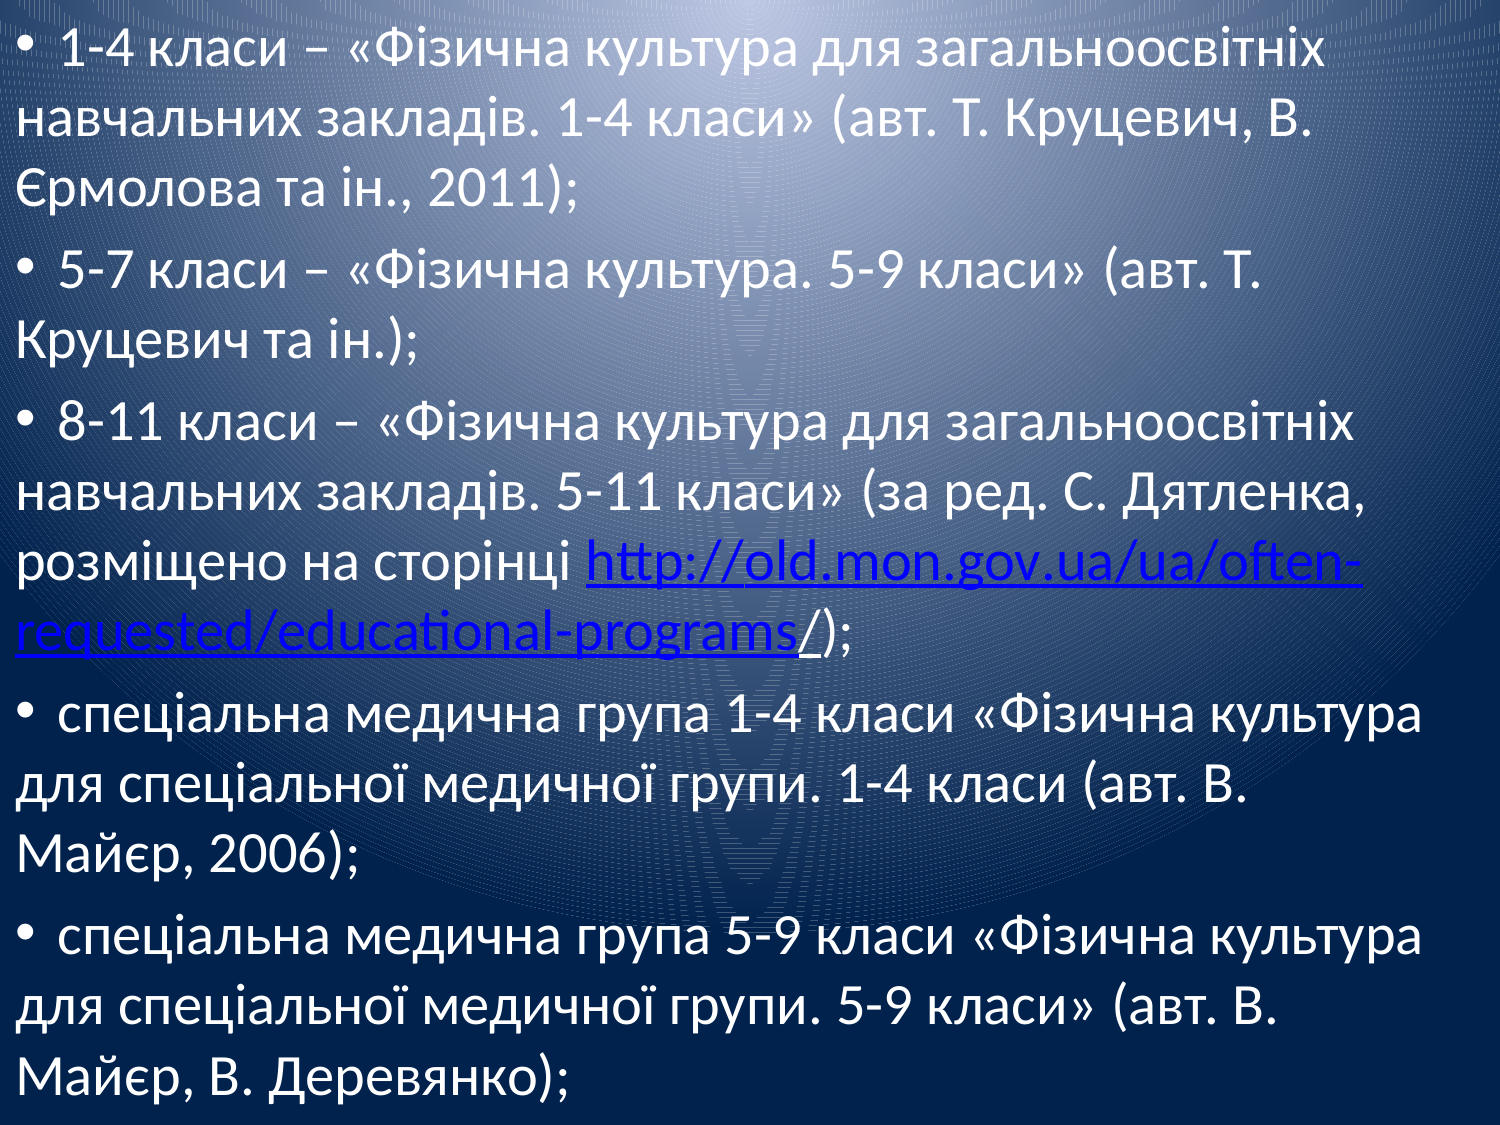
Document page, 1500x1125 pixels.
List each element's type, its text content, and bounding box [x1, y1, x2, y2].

subtitle 1-4 класи – «Фізична культура для загальноосвітніх навчальних закладів. 1-4 класи» (авт. Т. Круцевич, В. Єрмолова та ін., 2011); 5-7 класи – «Фізична культура. 5-9 класи» (авт. Т. Круцевич та ін.); 8-11 класи – «Фізична культура для загальноосвітніх навчальних закладів. 5-11 класи» (за ред. С. Дятленка, розміщено на сторінці http://old.mon.gov.ua/ua/often-requested/educational-programs/); спеціальна медична група 1-4 класи «Фізична культура для спеціальної медичної групи. 1-4 класи (авт. В. Майєр, 2006); спеціальна медична група 5-9 класи «Фізична культура для спеціальної медичної групи. 5-9 класи» (авт. В. Майєр, В. Деревянко); [0, 0, 1447, 1125]
